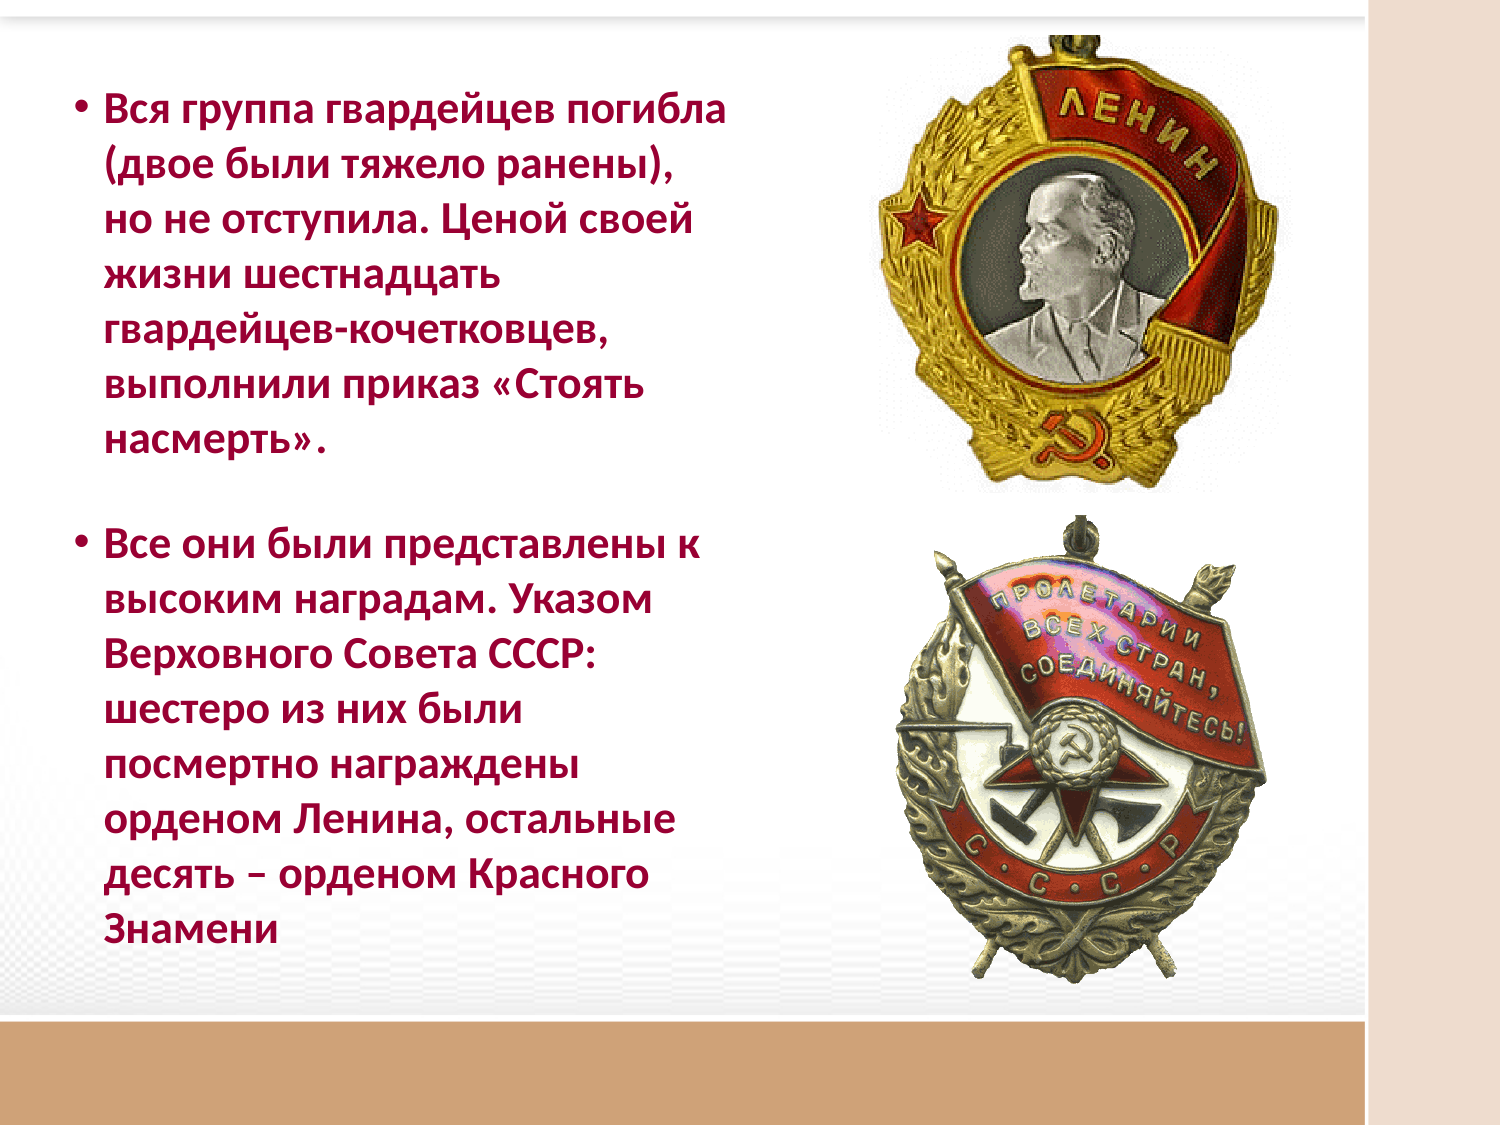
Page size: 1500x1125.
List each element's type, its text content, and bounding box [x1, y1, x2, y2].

list Вся группа гвардейцев погибла (двое были тяжело ранены), но не отступила. Ценой своей жизни шестнадцать гвардейцев-кочетковцев, выполнили приказ «Стоять насмерть». Все они были представлены к высоким наградам. Указом Верховного Совета СССР: шестеро из них были посмертно награждены орденом Ленина, остальные десять – орденом Красного Знамени [58, 70, 746, 994]
picture [0, 0, 1500, 1125]
